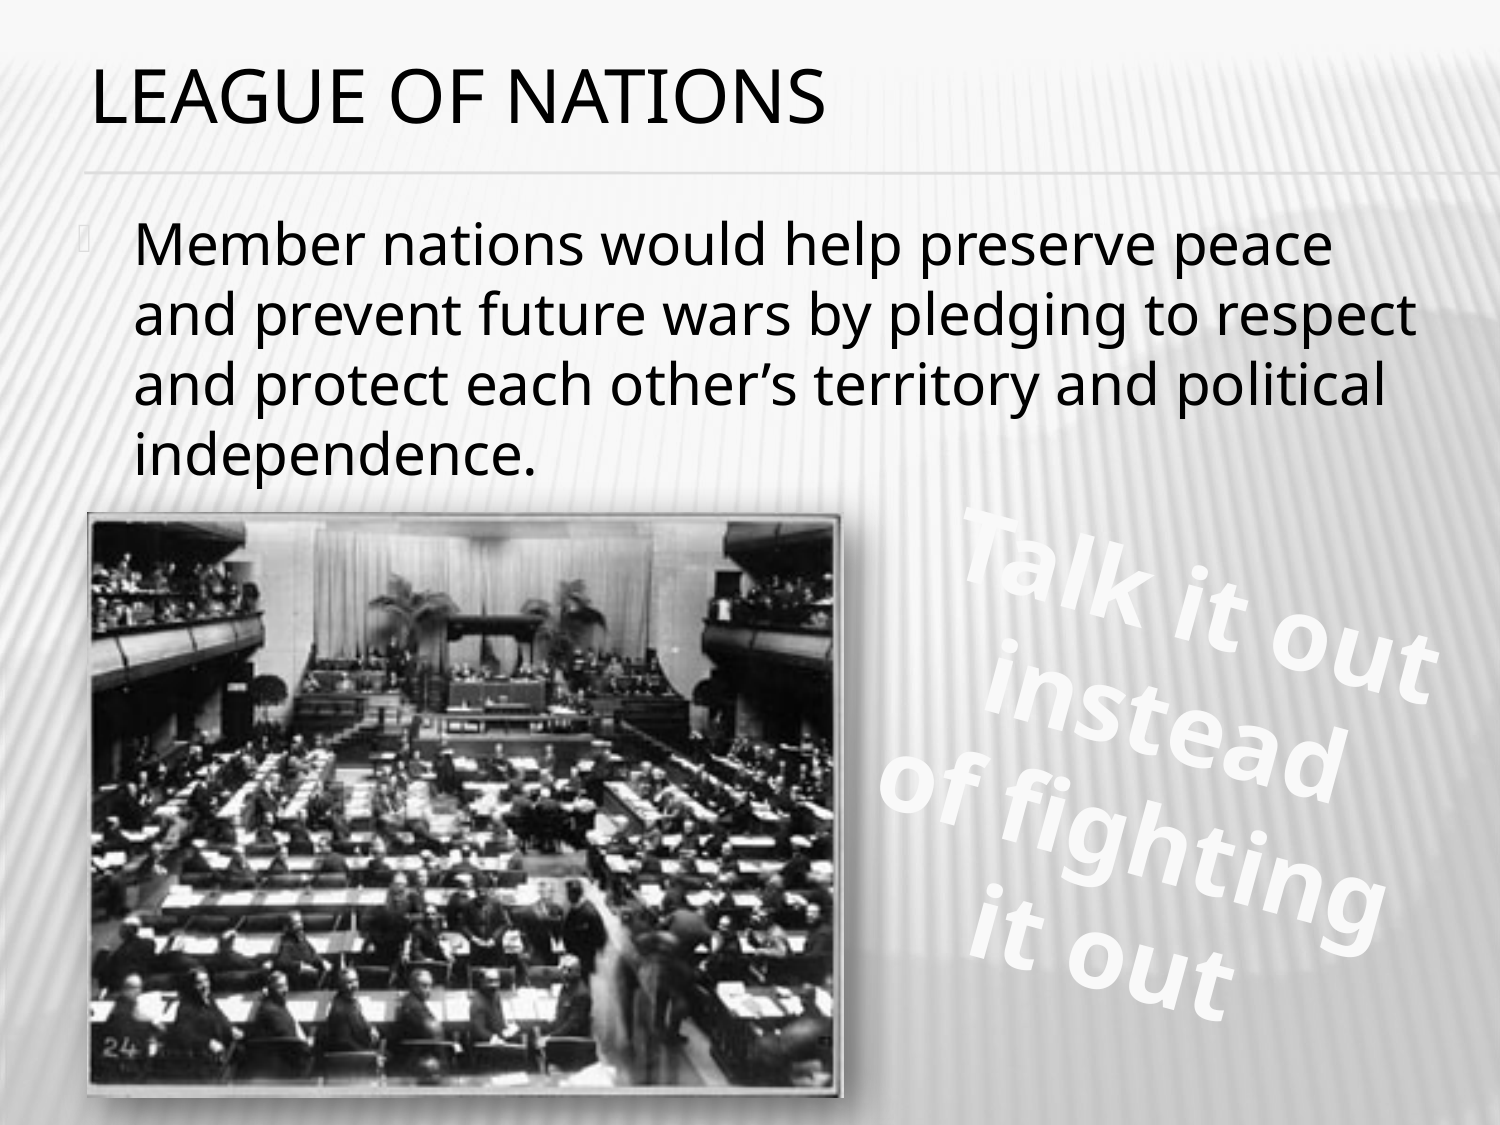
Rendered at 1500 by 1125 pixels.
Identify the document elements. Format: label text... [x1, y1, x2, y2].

list Member nations would help preserve peace and prevent future wars by pledging to respect and protect each other’s territory and political independence. [62, 200, 1438, 948]
picture [87, 512, 844, 1098]
title League of Nations [75, 0, 1425, 188]
text_box Talk it out instead of fighting it out [854, 460, 1500, 1093]
